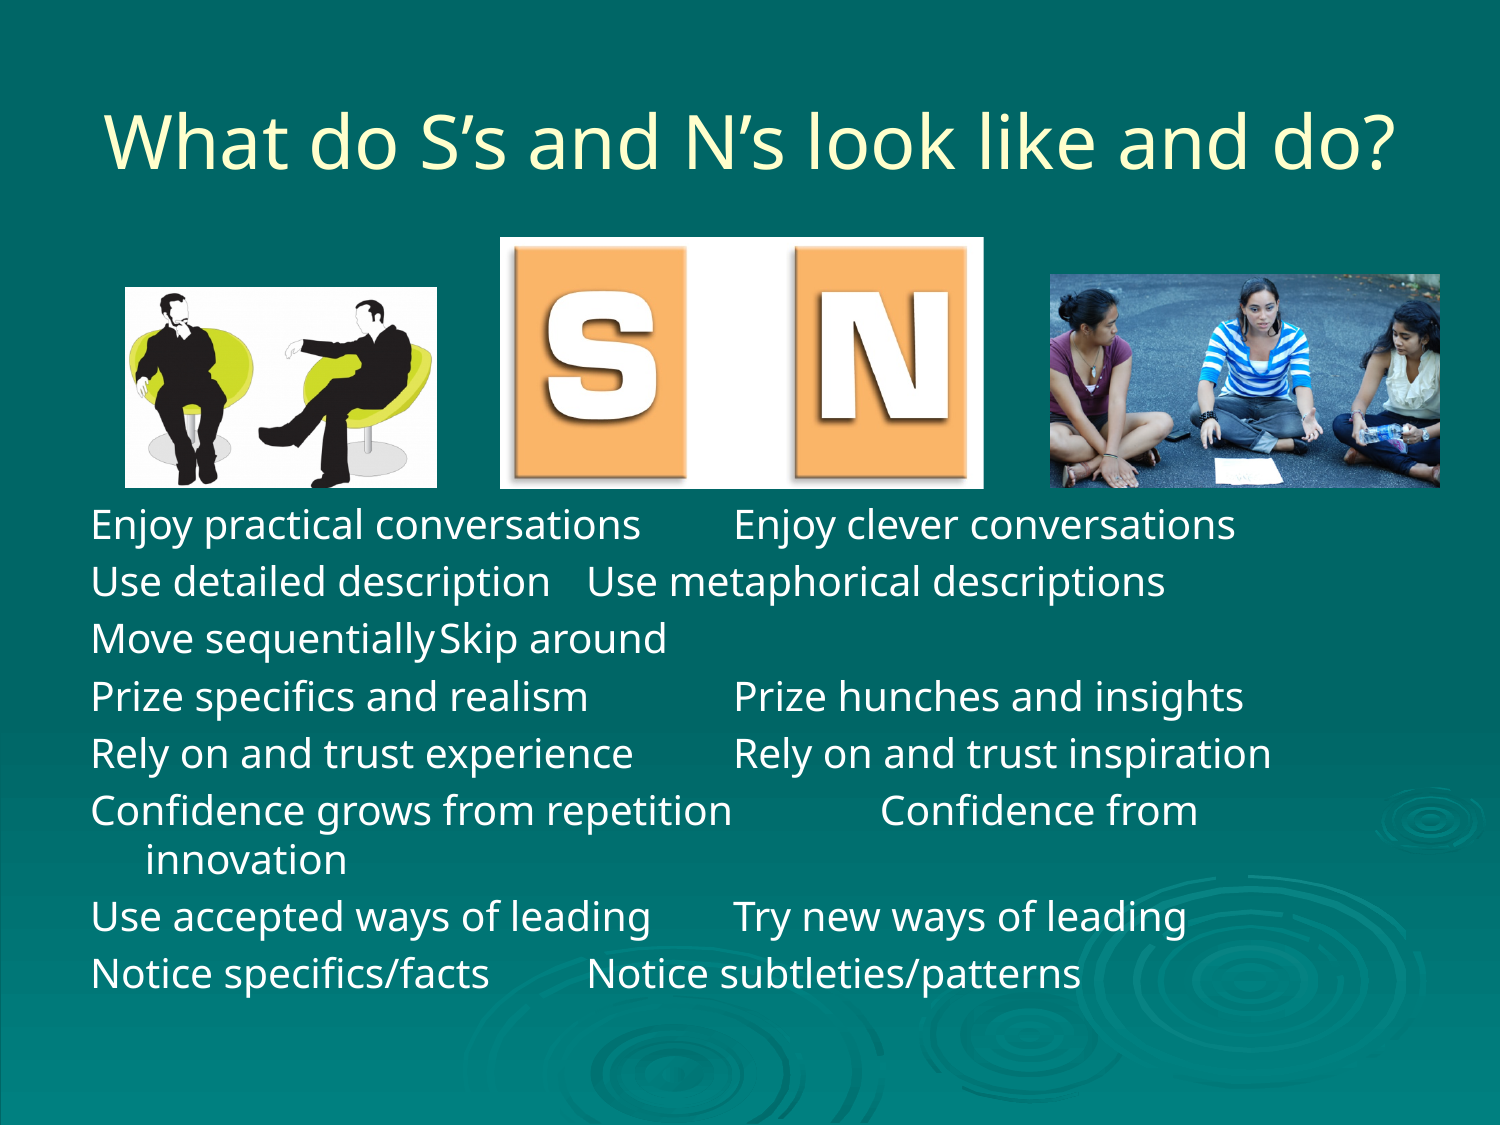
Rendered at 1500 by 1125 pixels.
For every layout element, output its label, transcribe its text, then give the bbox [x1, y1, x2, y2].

list Enjoy practical conversations Enjoy clever conversations Use detailed description Use metaphorical descriptions Move sequentially Skip around Prize specifics and realism Prize hunches and insights Rely on and trust experience Rely on and trust inspiration Confidence grows from repetition Confidence from innovation Use accepted ways of leading Try new ways of leading Notice specifics/facts Notice subtleties/patterns [74, 262, 1426, 1006]
title What do S’s and N’s look like and do? [74, 45, 1426, 233]
picture [499, 237, 984, 489]
picture [124, 287, 437, 488]
picture [1049, 274, 1440, 488]
